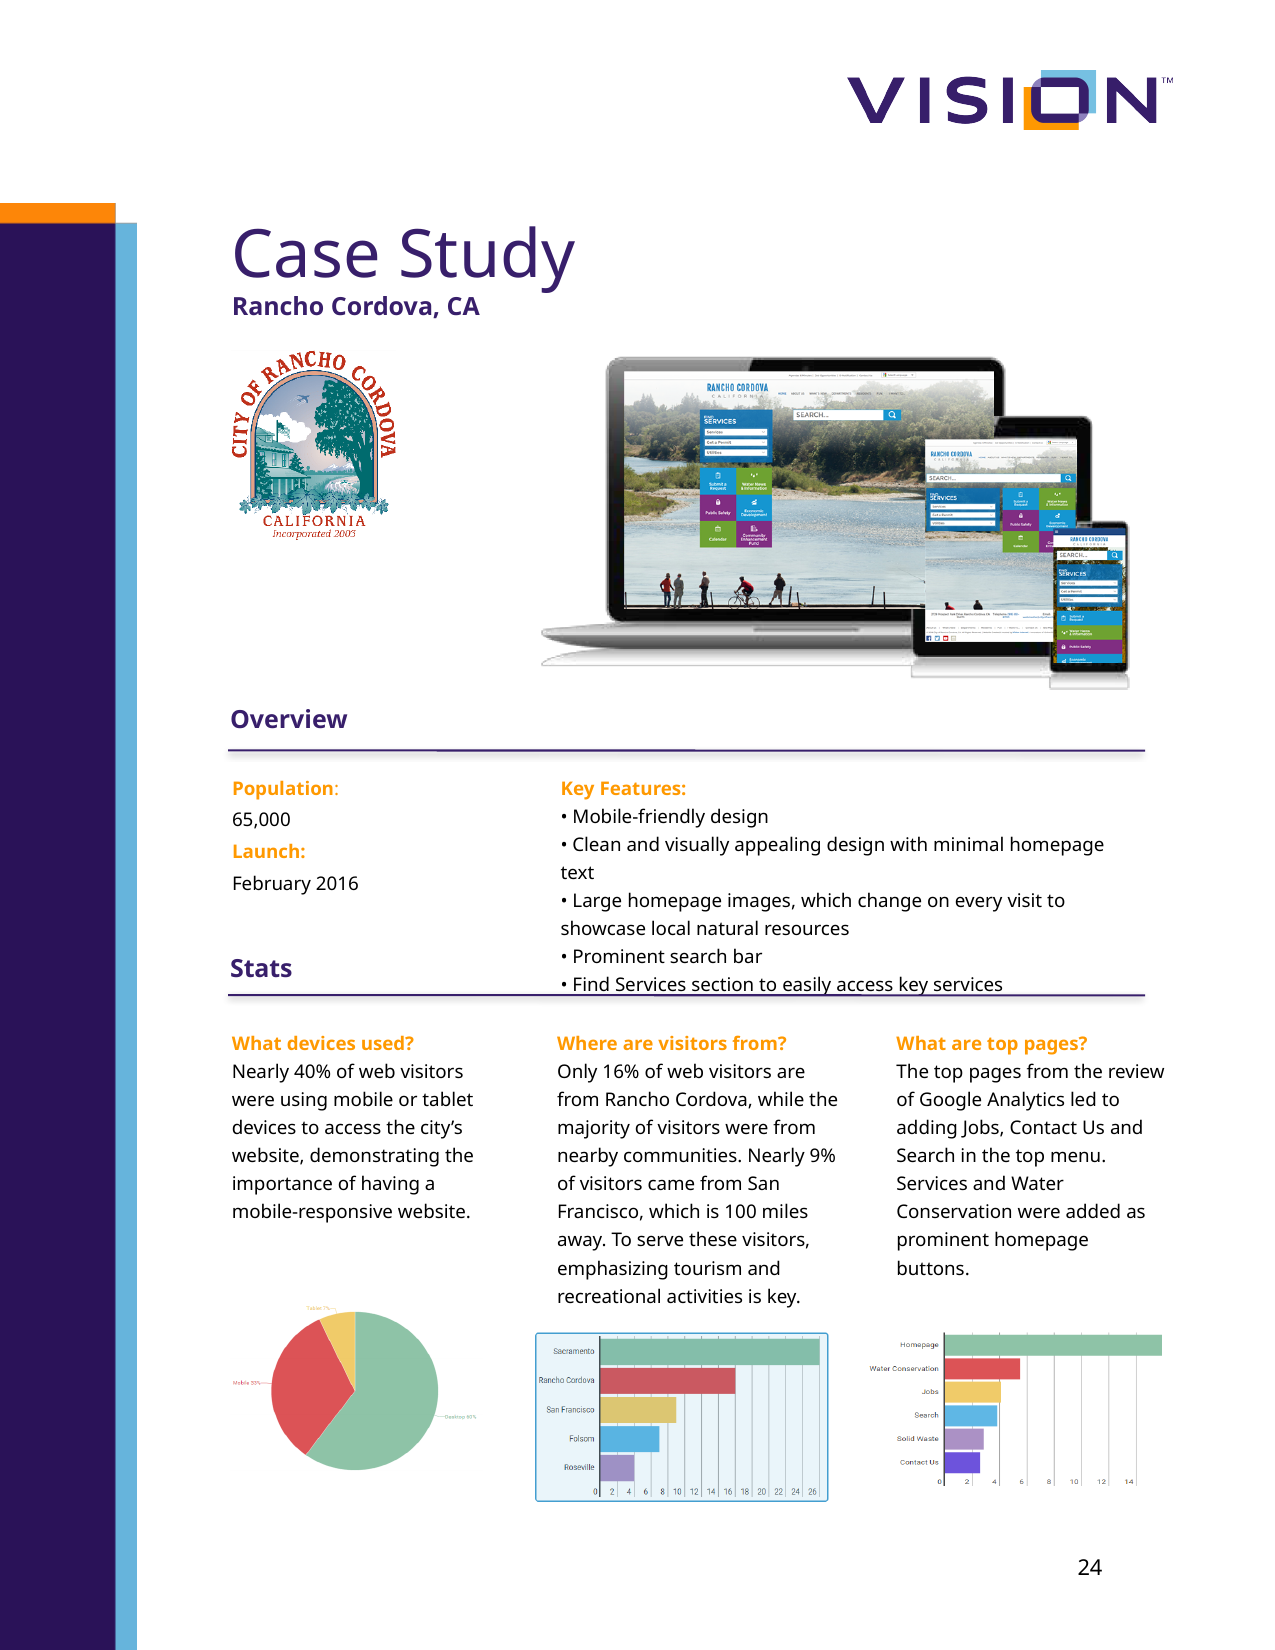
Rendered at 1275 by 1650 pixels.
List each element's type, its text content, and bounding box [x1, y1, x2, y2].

text_box What are top pages? The top pages from the review of Google Analytics led to adding Jobs, Contact Us and Search in the top menu. Services and Water Conservation were added as prominent homepage buttons. [881, 1018, 1182, 1509]
text_box Case Study Rancho Cordova, CA [217, 203, 1095, 426]
picture [532, 350, 1135, 693]
text_box Key Features: • Mobile-friendly design • Clean and visually appealing design with minimal homepage text • Large homepage images, which change on every visit to showcase local natural resources • Prominent search bar • Find Services section to easily access key services [545, 782, 1135, 944]
text_box Stats [215, 944, 1168, 1031]
picture [231, 350, 396, 541]
picture [863, 1329, 1165, 1488]
text_box What devices used? Nearly 40% of web visitors were using mobile or tablet devices to access the city’s website, demonstrating the importance of having a mobile-responsive website. [217, 1018, 509, 1543]
picture [229, 1303, 483, 1471]
text_box Where are visitors from? Only 16% of web visitors are from Rancho Cordova, while the majority of visitors were from nearby communities. Nearly 9% of visitors came from San Francisco, which is 100 miles away. To serve these visitors, emphasizing tourism and recreational activities is key. [542, 1018, 854, 1589]
text_box Overview [215, 695, 1168, 782]
picture [0, 203, 137, 1650]
list Population: 65,000 Launch: February 2016 [217, 782, 545, 944]
picture [847, 70, 1173, 130]
picture [532, 1329, 831, 1504]
